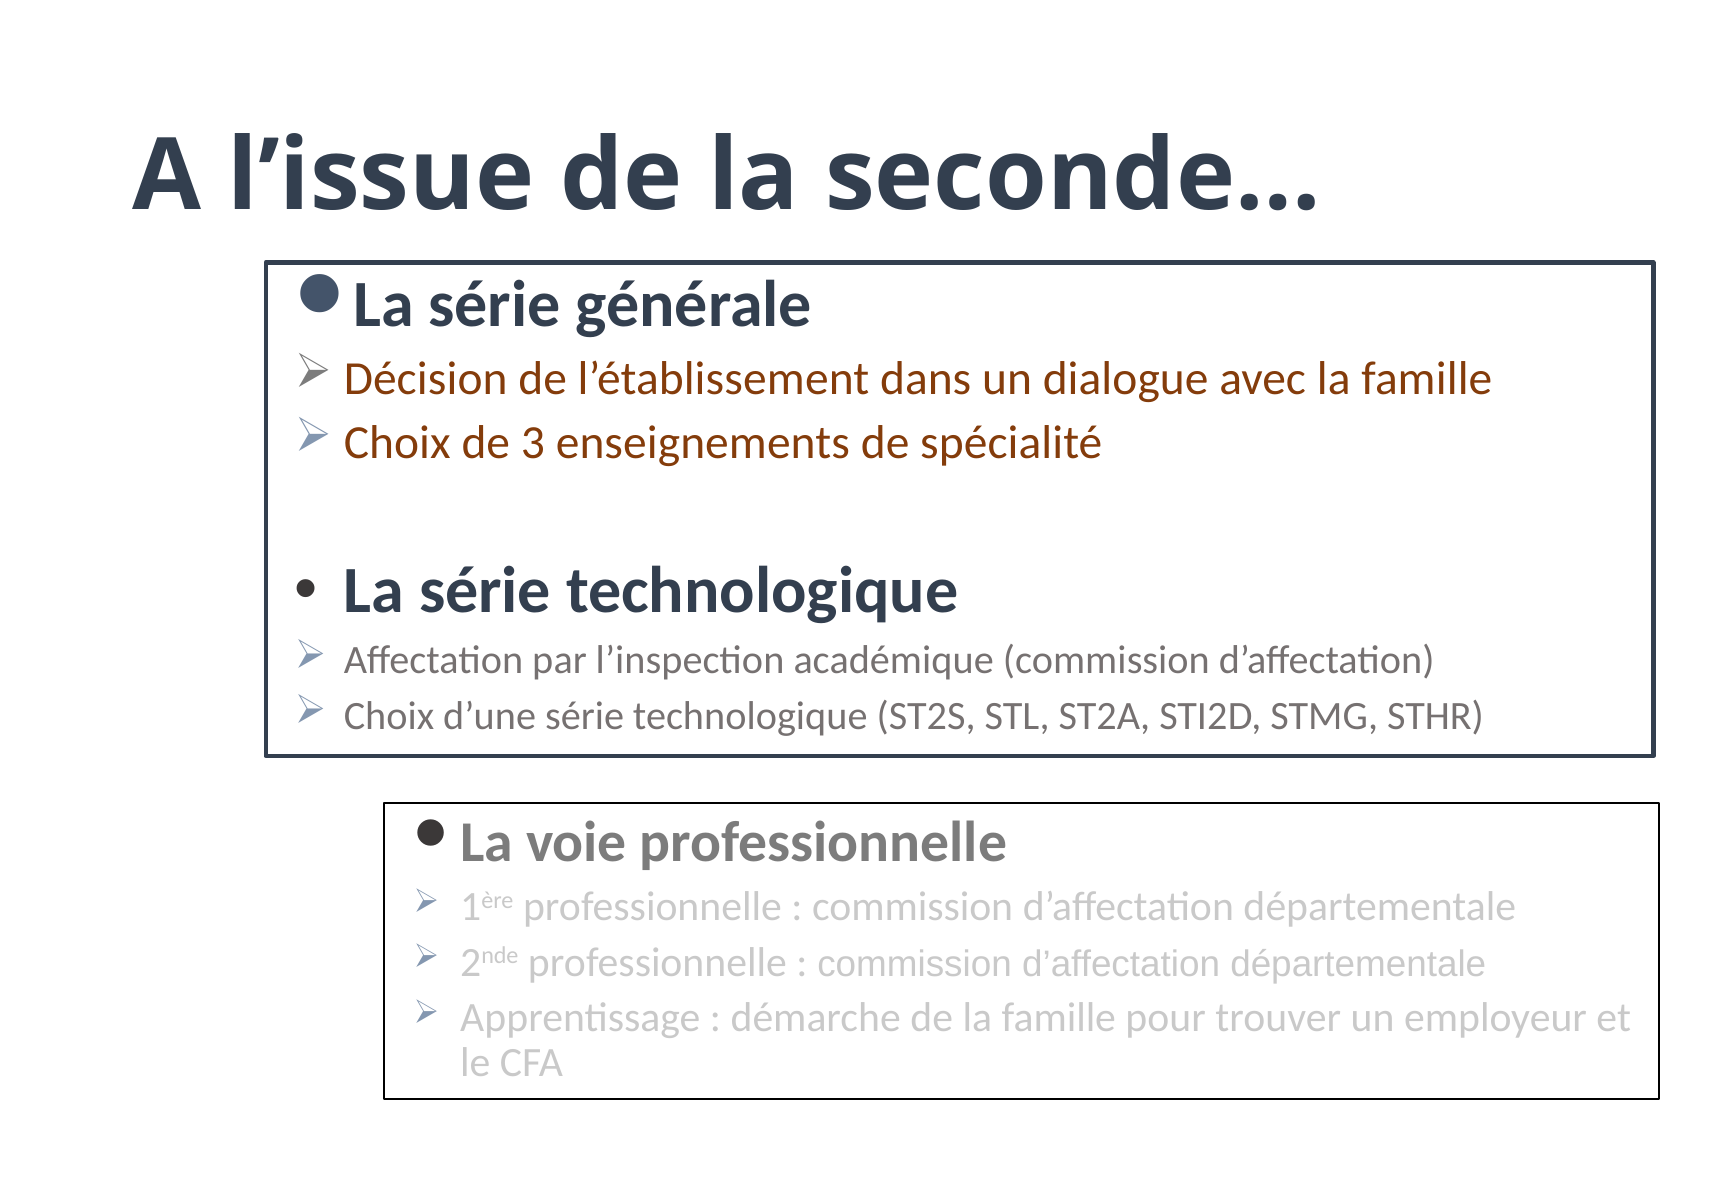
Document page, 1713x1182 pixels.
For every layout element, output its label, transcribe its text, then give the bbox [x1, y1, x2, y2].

title A l’issue de la seconde… [117, 62, 1595, 292]
text_box La voie professionnelle 1ère professionnelle : commission d’affectation départementale 2nde professionnelle : commission d’affectation départementale Apprentissage : démarche de la famille pour trouver un employeur et le CFA [383, 803, 1660, 1099]
list La série générale Décision de l’établissement dans un dialogue avec la famille Choix de 3 enseignements de spécialité La série technologique Affectation par l’inspection académique (commission d’affectation) Choix d’une série technologique (ST2S, STL, ST2A, STI2D, STMG, STHR) [265, 262, 1654, 756]
